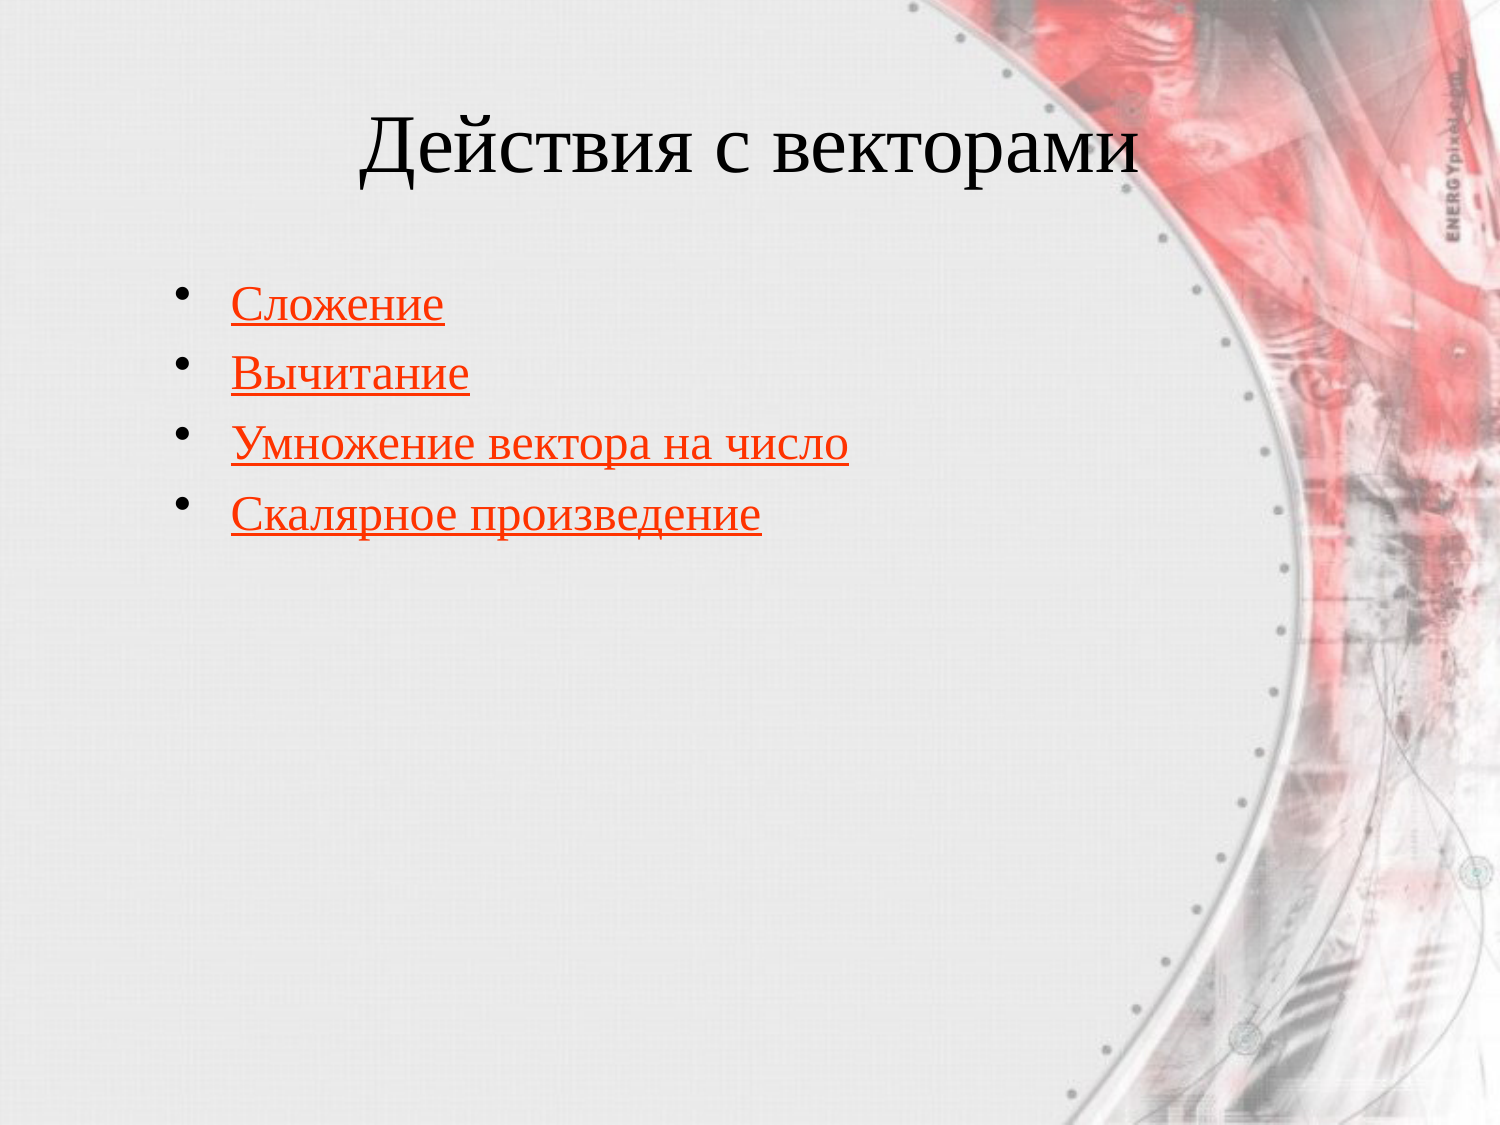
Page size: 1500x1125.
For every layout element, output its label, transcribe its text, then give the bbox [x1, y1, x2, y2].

title Действия с векторами [75, 45, 1425, 233]
picture [0, 0, 1500, 1125]
list Сложение Вычитание Умножение вектора на число Скалярное произведение [159, 262, 1341, 1005]
